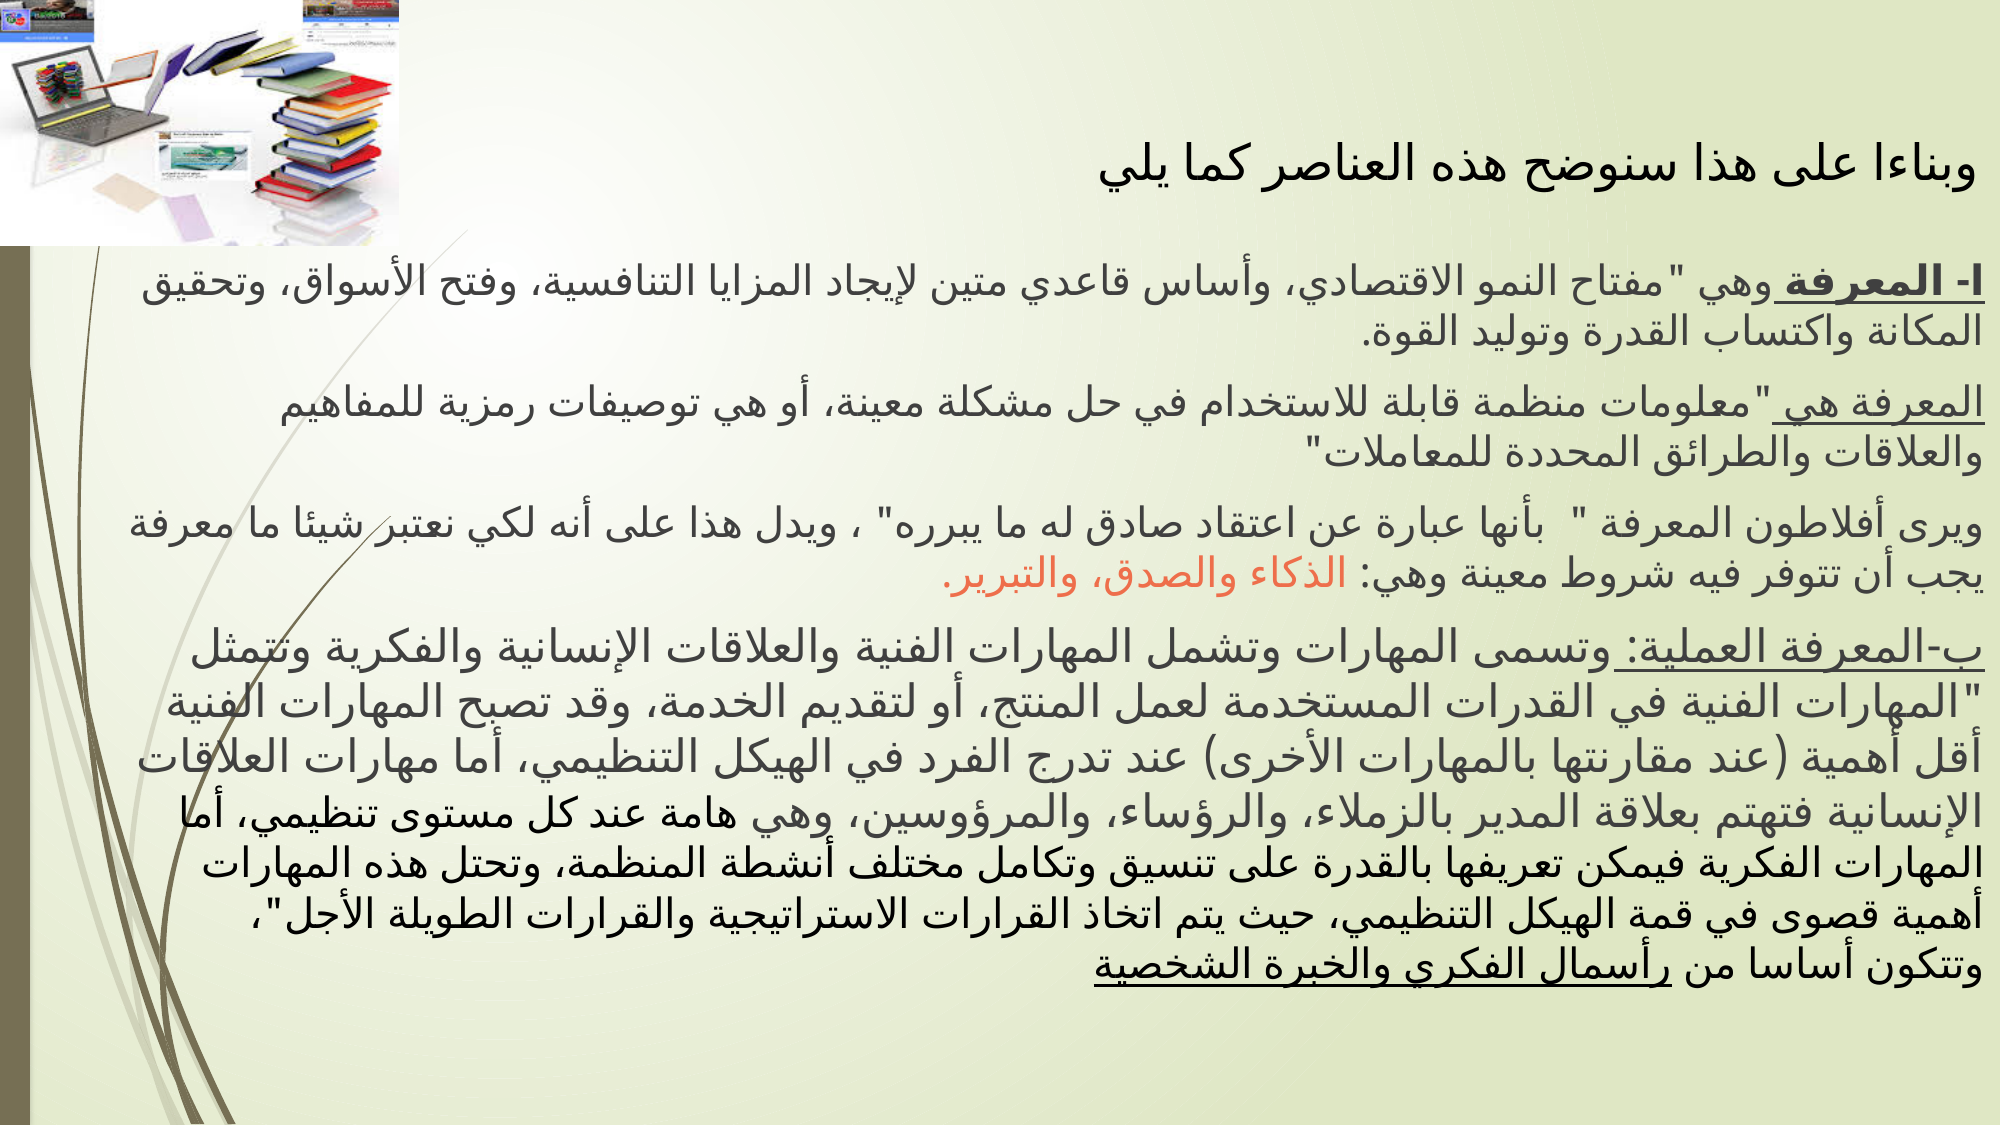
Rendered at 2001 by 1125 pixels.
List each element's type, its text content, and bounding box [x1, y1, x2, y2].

picture [0, 0, 399, 247]
text_box وبناءا على هذا سنوضح هذه العناصر كما يلي [1082, 122, 1995, 198]
list ا- المعرفة وهي "مفتاح النمو الاقتصادي، وأساس قاعدي متين لإيجاد المزايا التنافسية، وفتح الأسواق، وتحقيق المكانة واكتساب القدرة وتوليد القوة. المعرفة هي "معلومات منظمة قابلة للاستخدام في حل مشكلة معينة، أو هي توصيفات رمزية للمفاهيم والعلاقات والطرائق المحددة للمعاملات" ويرى أفلاطون المعرفة " بأنها عبارة عن اعتقاد صادق له ما يبرره" ، ويدل هذا على أنه لكي نعتبر شيئا ما معرفة يجب أن تتوفر فيه شروط معينة وهي: الذكاء والصدق، والتبرير. ب-المعرفة العملية: وتسمى المهارات وتشمل المهارات الفنية والعلاقات الإنسانية والفكرية وتتمثل "المهارات الفنية في القدرات المستخدمة لعمل المنتج، أو لتقديم الخدمة، وقد تصبح المهارات الفنية أقل أهمية (عند مقارنتها بالمهارات الأخرى) عند تدرج الفرد في الهيكل التنظيمي، أما مهارات العلاقات الإنسانية فتهتم بعلاقة المدير بالزملاء، والرؤساء، والمرؤوسين، وهي هامة عند كل مستوى تنظيمي، أما المهارات الفكرية فيمكن تعريفها بالقدرة على تنسيق وتكامل مختلف أنشطة المنظمة، وتحتل هذه المهارات أهمية قصوى في قمة الهيكل التنظيمي، حيث يتم اتخاذ القرارات الاستراتيجية والقرارات الطويلة الأجل"، وتتكون أساسا من رأسمال الفكري والخبرة الشخصية [108, 246, 2000, 1090]
